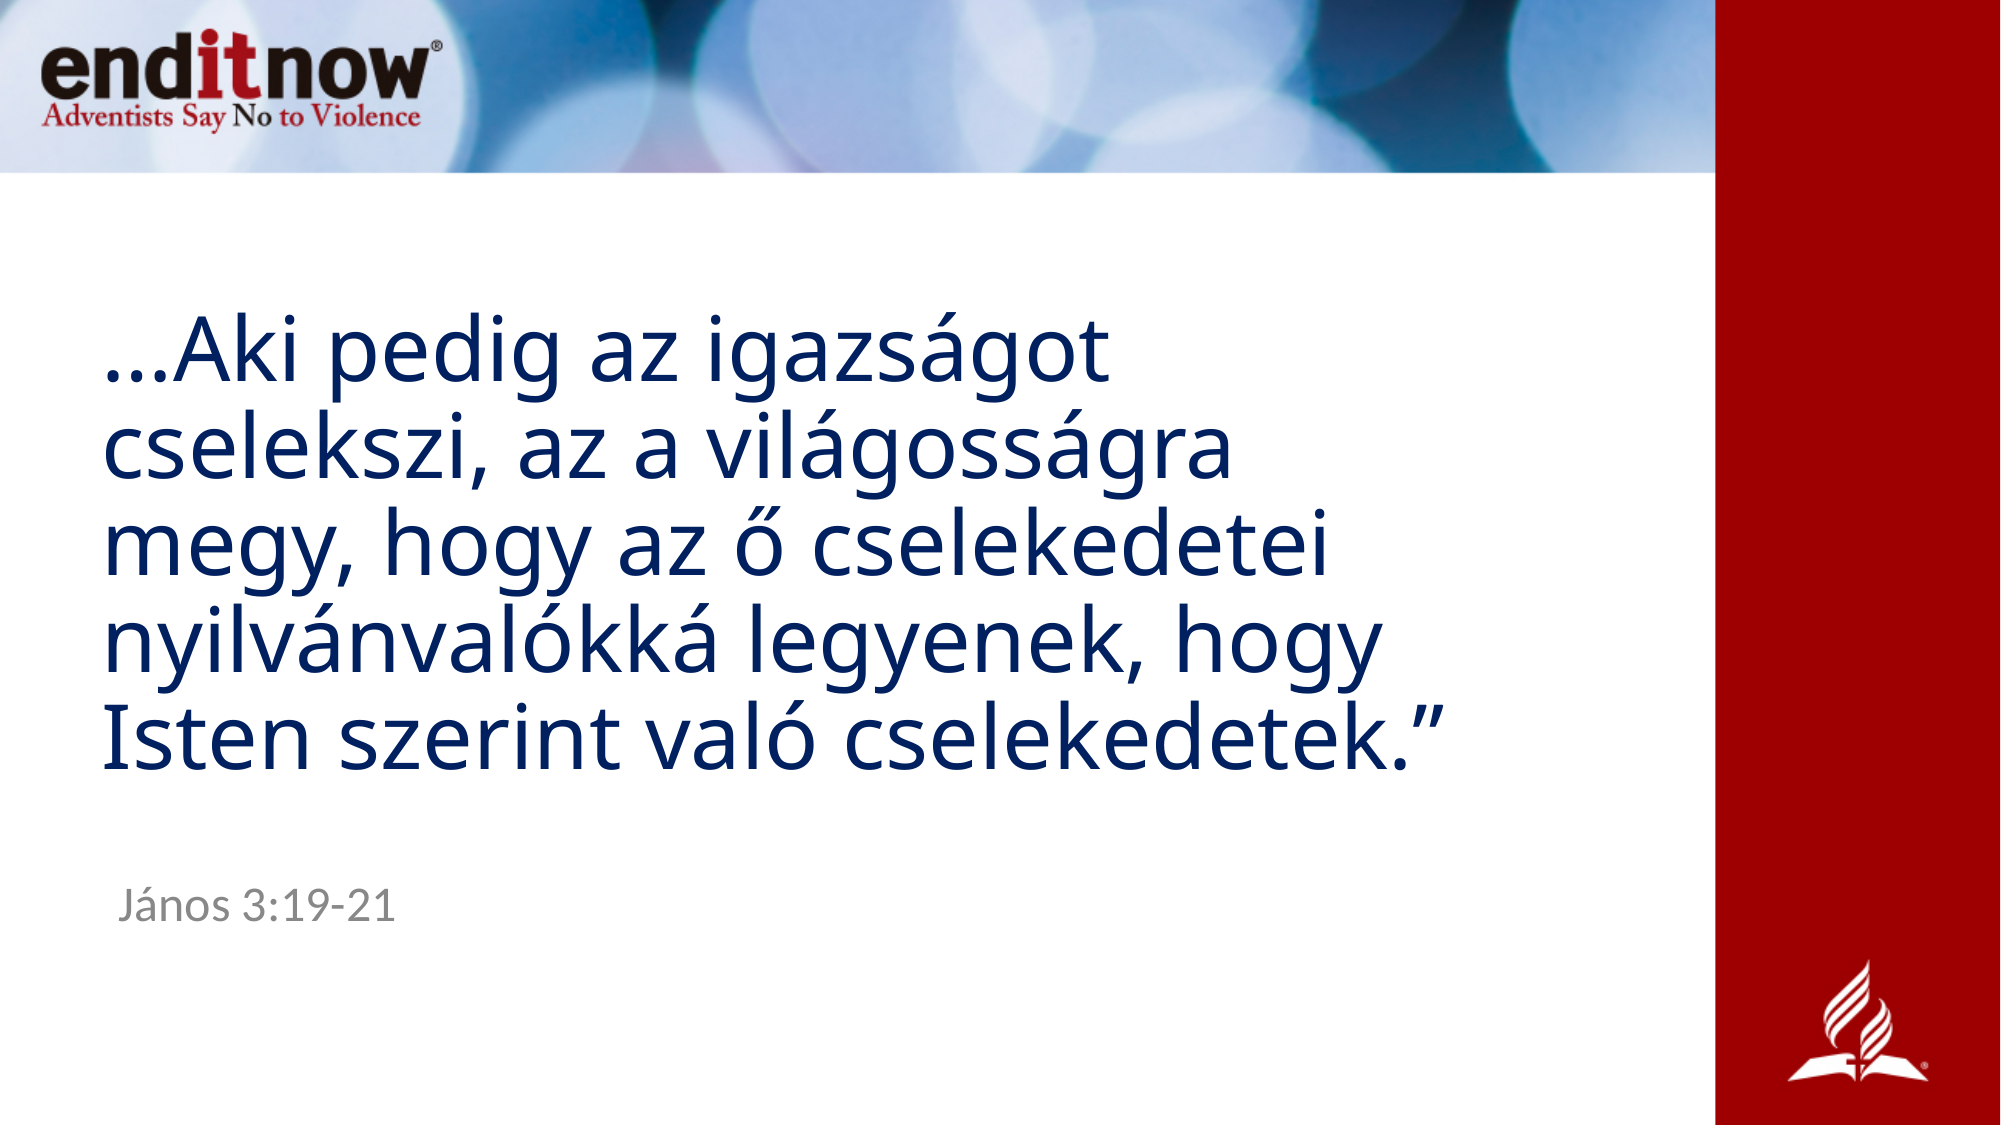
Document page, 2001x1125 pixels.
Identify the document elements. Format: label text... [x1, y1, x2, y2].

picture [0, 0, 2001, 1125]
list János 3:19-21 [110, 870, 1228, 988]
title …Aki pedig az igazságot cselekszi, az a világosságra megy, hogy az ő cselekedetei nyilvánvalókká legyenek, hogy Isten szerint való cselekedetek.” [93, 224, 1456, 797]
